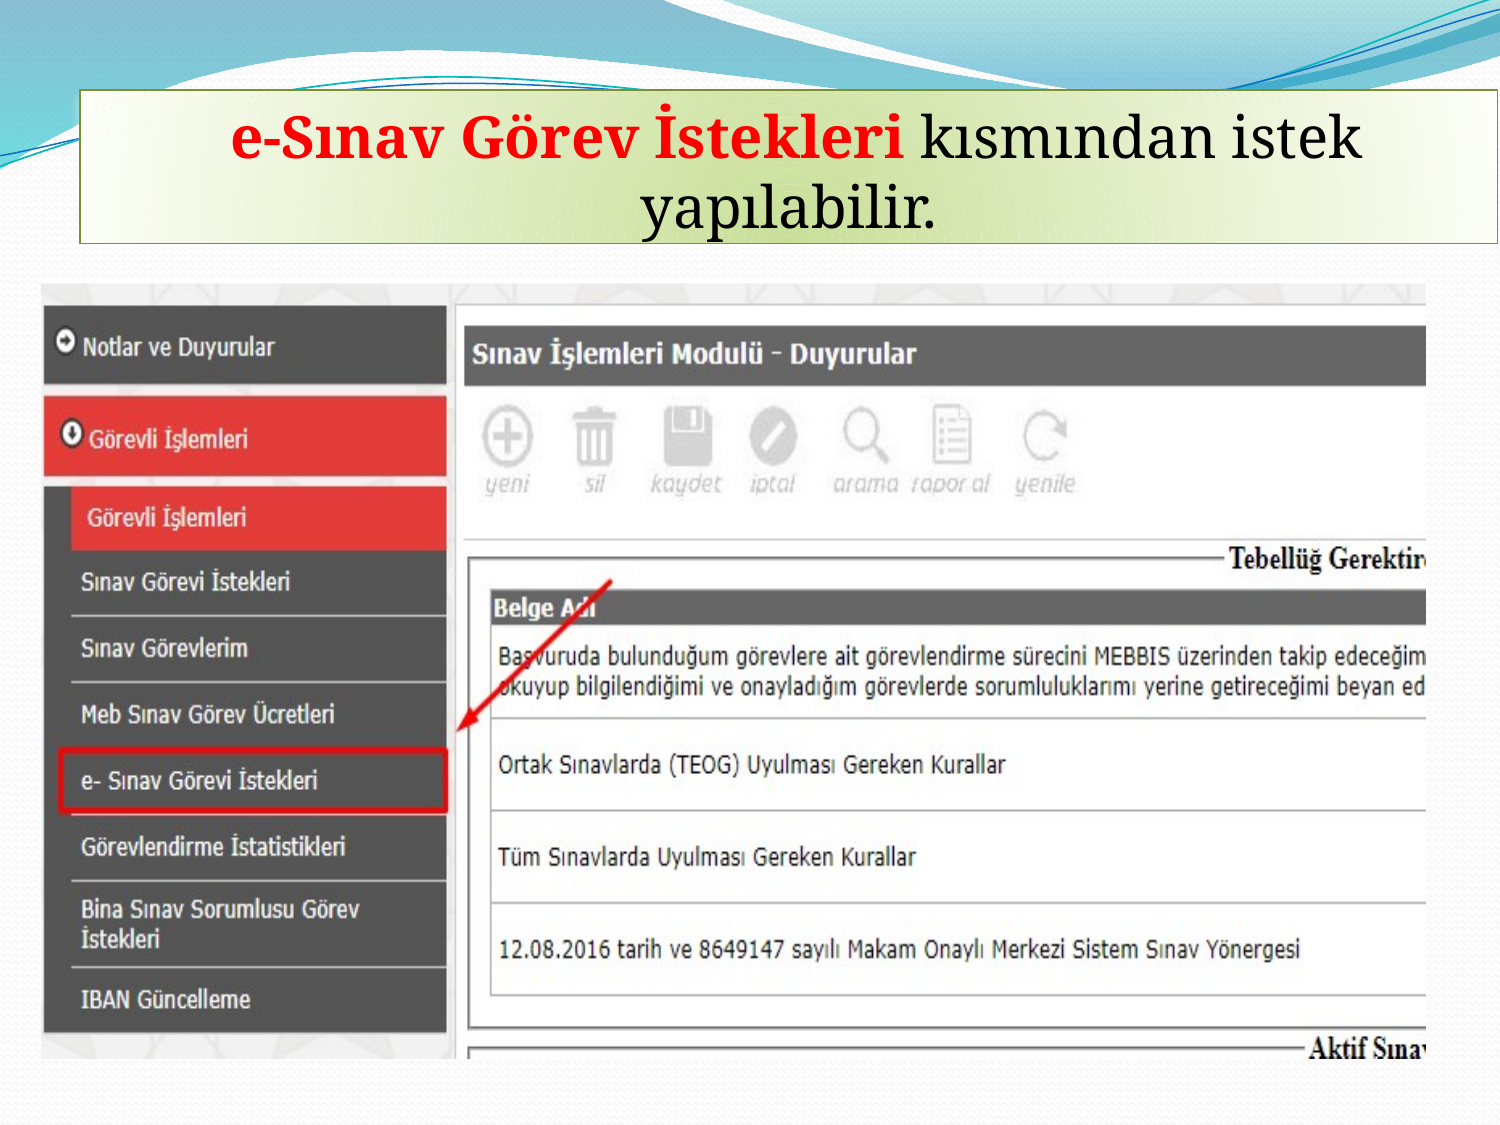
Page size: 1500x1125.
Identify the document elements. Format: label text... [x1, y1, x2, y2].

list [41, 278, 1426, 1059]
title e-Sınav Görev İstekleri kısmından istek yapılabilir. [79, 89, 1498, 244]
